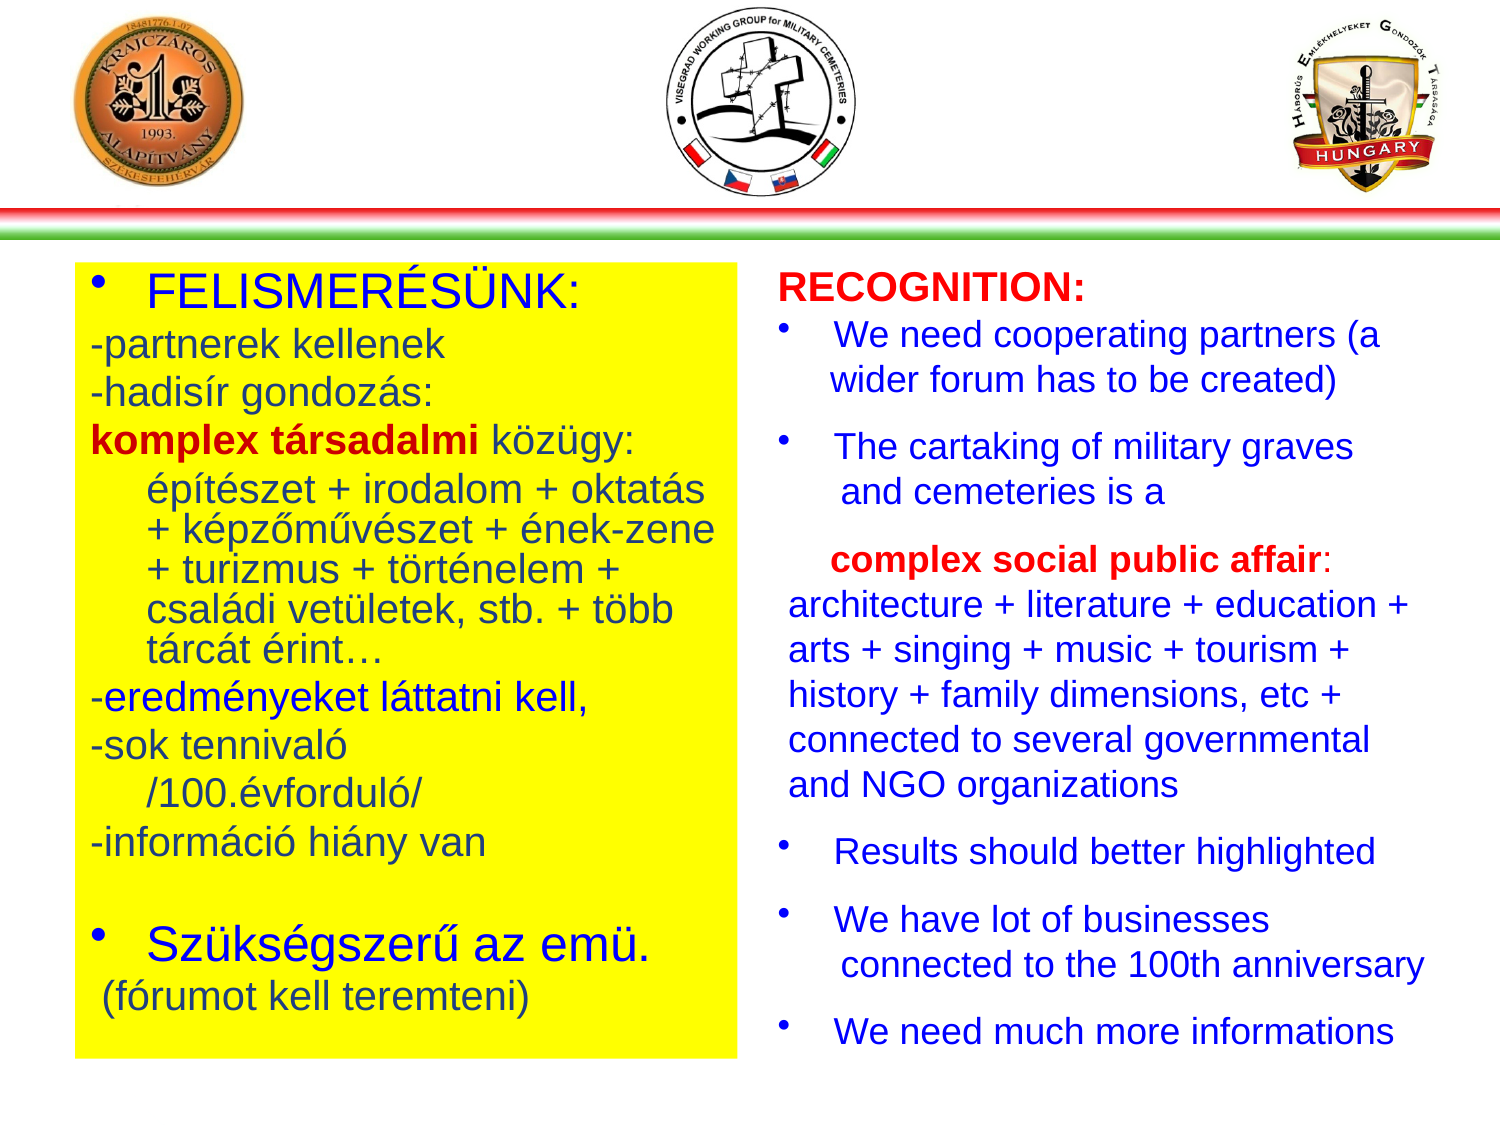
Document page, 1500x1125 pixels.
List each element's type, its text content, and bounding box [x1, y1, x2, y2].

list RECOGNITION: We need cooperating partners (a wider forum has to be created) The cartaking of military graves and cemeteries is a complex social public affair: architecture + literature + education + arts + singing + music + tourism + history + family dimensions, etc + connected to several governmental and NGO organizations Results should better highlighted We have lot of businesses connected to the 100th anniversary We need much more informations [762, 262, 1500, 1071]
list FELISMERÉSÜNK: -partnerek kellenek -hadisír gondozás: komplex társadalmi közügy: építészet + irodalom + oktatás + képzőművészet + ének-zene + turizmus + történelem + családi vetületek, stb. + több tárcát érint… -eredményeket láttatni kell, -sok tennivaló /100.évforduló/ -információ hiány van Szükségszerű az emü. (fórumot kell teremteni) [74, 262, 738, 1059]
picture [0, 0, 1500, 1125]
